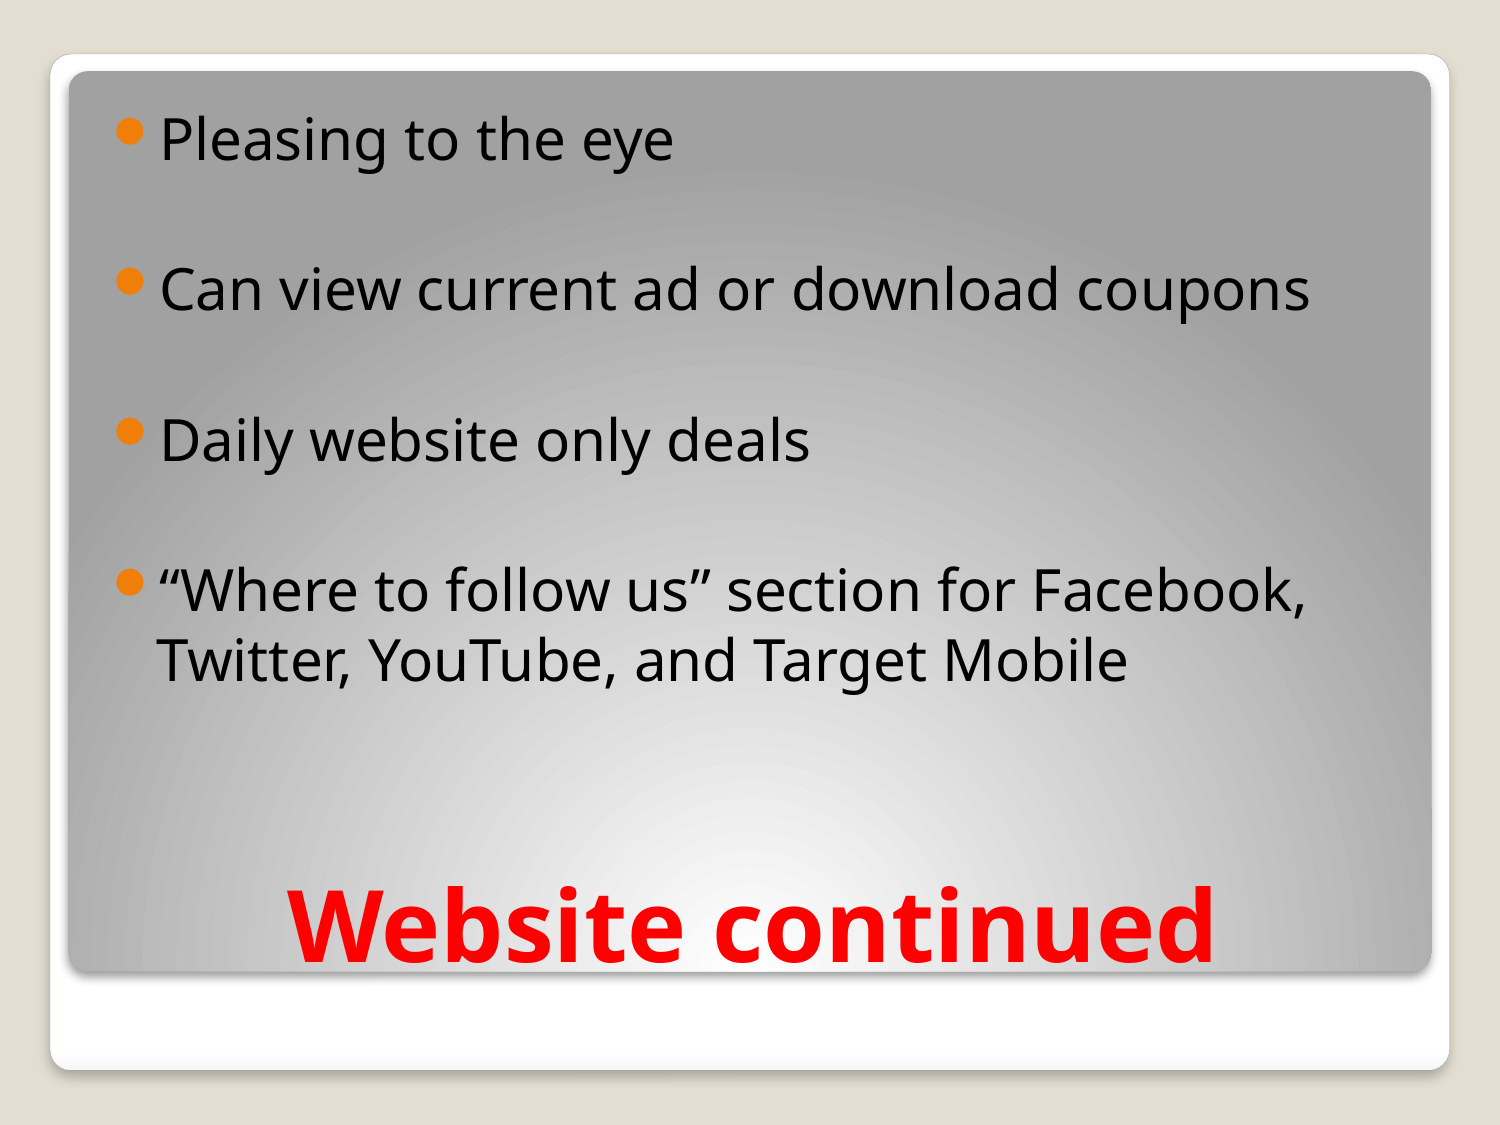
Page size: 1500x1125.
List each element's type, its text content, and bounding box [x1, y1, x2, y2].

title Website continued [82, 817, 1425, 990]
list Pleasing to the eye Can view current ad or download coupons Daily website only deals “Where to follow us” section for Facebook, Twitter, YouTube, and Target Mobile [82, 86, 1425, 774]
